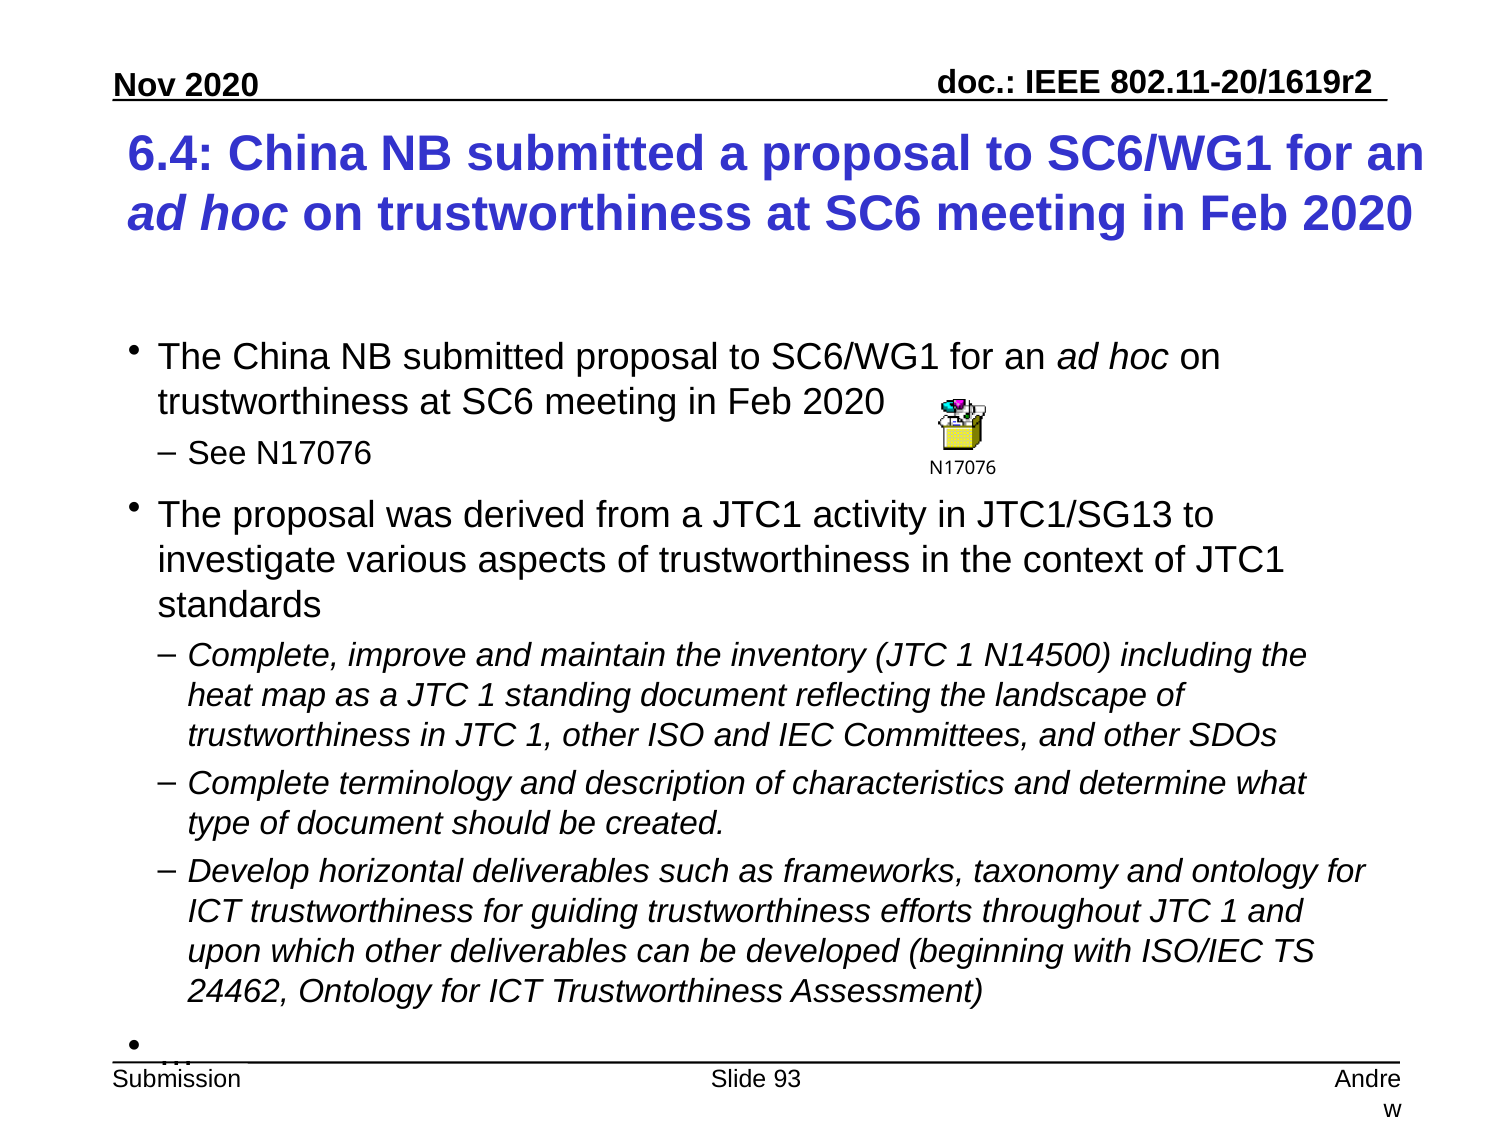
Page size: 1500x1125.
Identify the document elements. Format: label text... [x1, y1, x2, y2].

list The China NB submitted proposal to SC6/WG1 for an ad hoc on trustworthiness at SC6 meeting in Feb 2020 See N17076 The proposal was derived from a JTC1 activity in JTC1/SG13 to investigate various aspects of trustworthiness in the context of JTC1 standards Complete, improve and maintain the inventory (JTC 1 N14500) including the heat map as a JTC 1 standing document reflecting the landscape of trustworthiness in JTC 1, other ISO and IEC Committees, and other SDOs Complete terminology and description of characteristics and determine what type of document should be created. Develop horizontal deliverables such as frameworks, taxonomy and ontology for ICT trustworthiness for guiding trustworthiness efforts throughout JTC 1 and upon which other deliverables can be developed (beginning with ISO/IEC TS 24462, Ontology for ICT Trustworthiness Assessment) … [112, 324, 1388, 1000]
title 6.4: China NB submitted a proposal to SC6/WG1 for an ad hoc on trustworthiness at SC6 meeting in Feb 2020 [112, 112, 1488, 288]
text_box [887, 399, 1038, 533]
footer Andrew Myles, Cisco [1320, 1061, 1402, 1093]
slide_number Slide 93 [709, 1061, 803, 1093]
